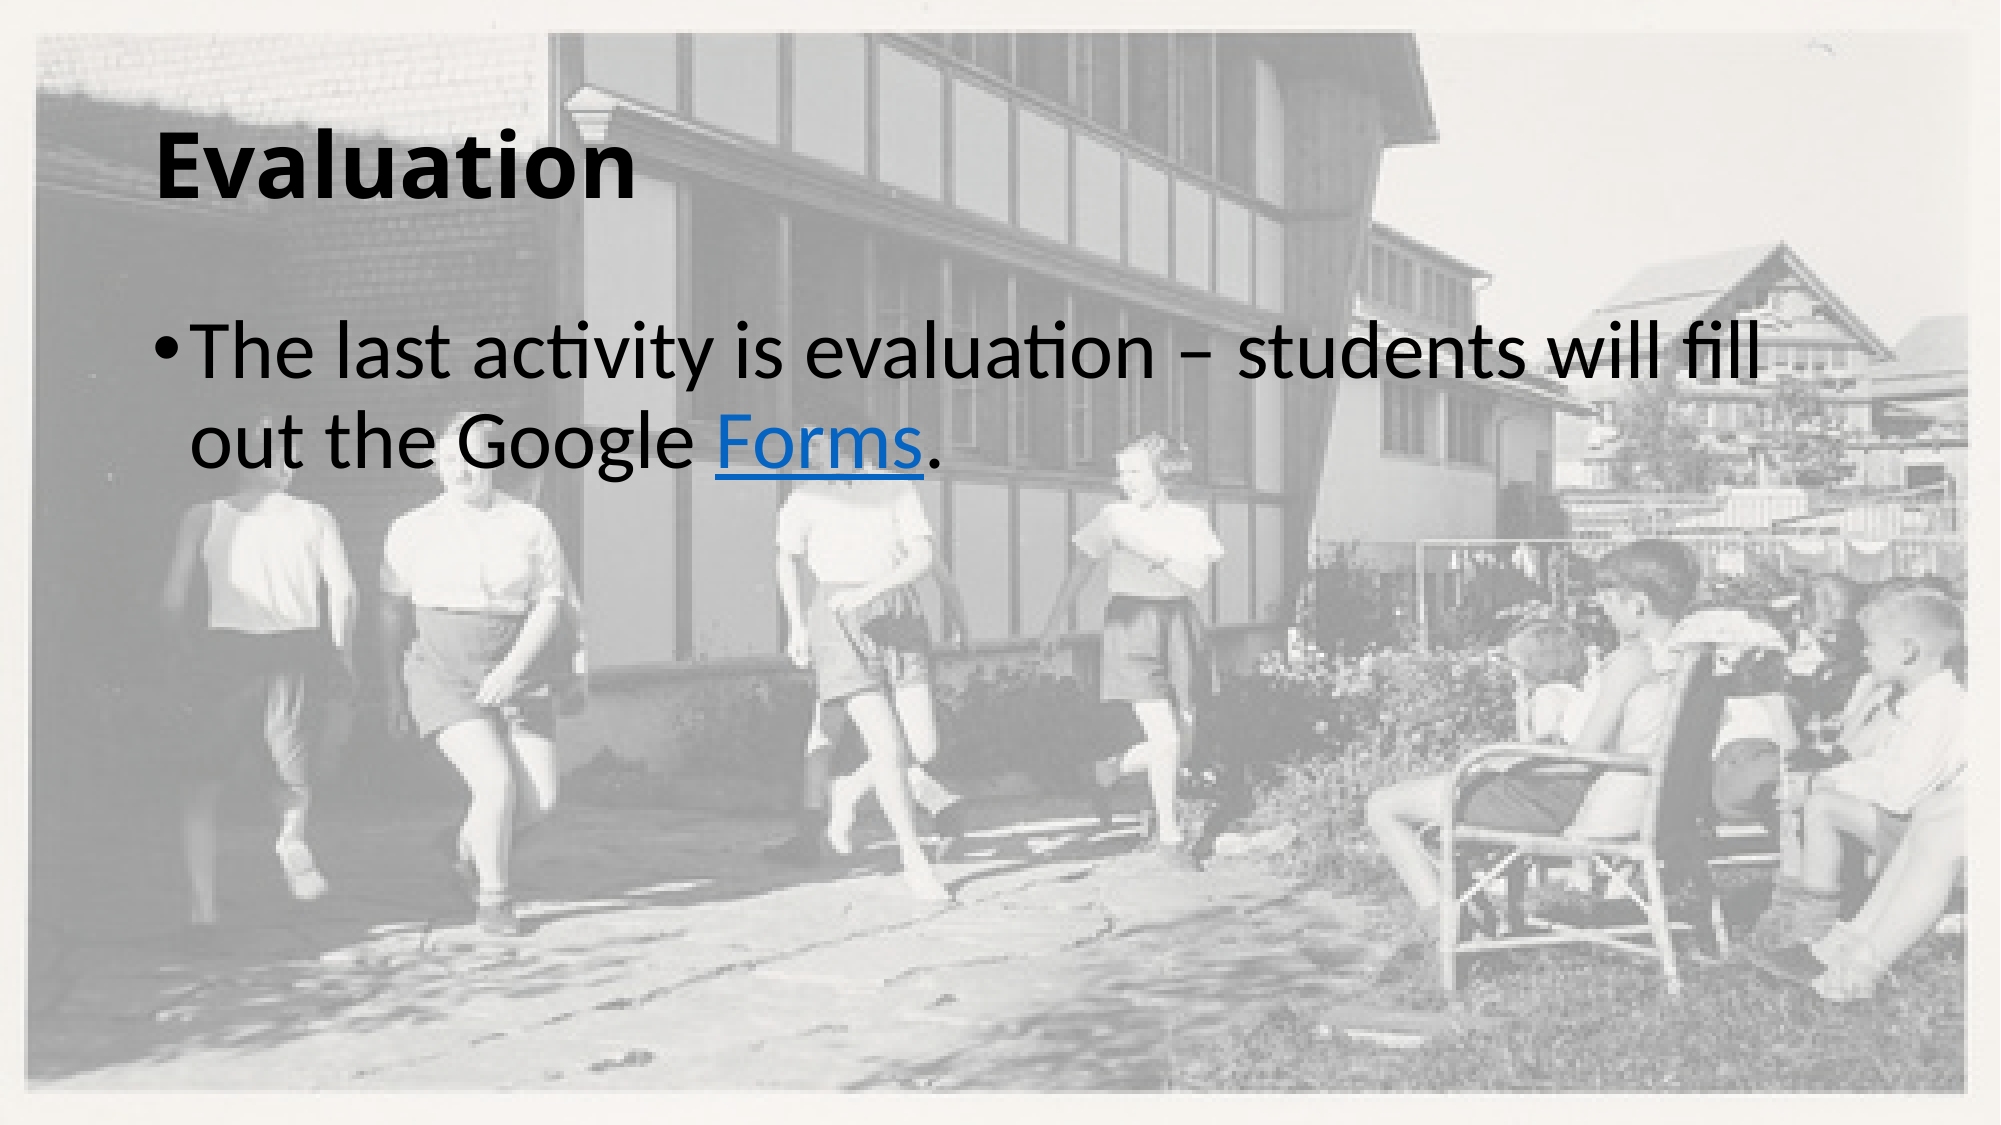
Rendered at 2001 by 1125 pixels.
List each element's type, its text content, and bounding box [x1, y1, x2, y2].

title Evaluation [137, 59, 1863, 278]
list The last activity is evaluation – students will fill out the Google Forms. [137, 299, 1863, 1014]
